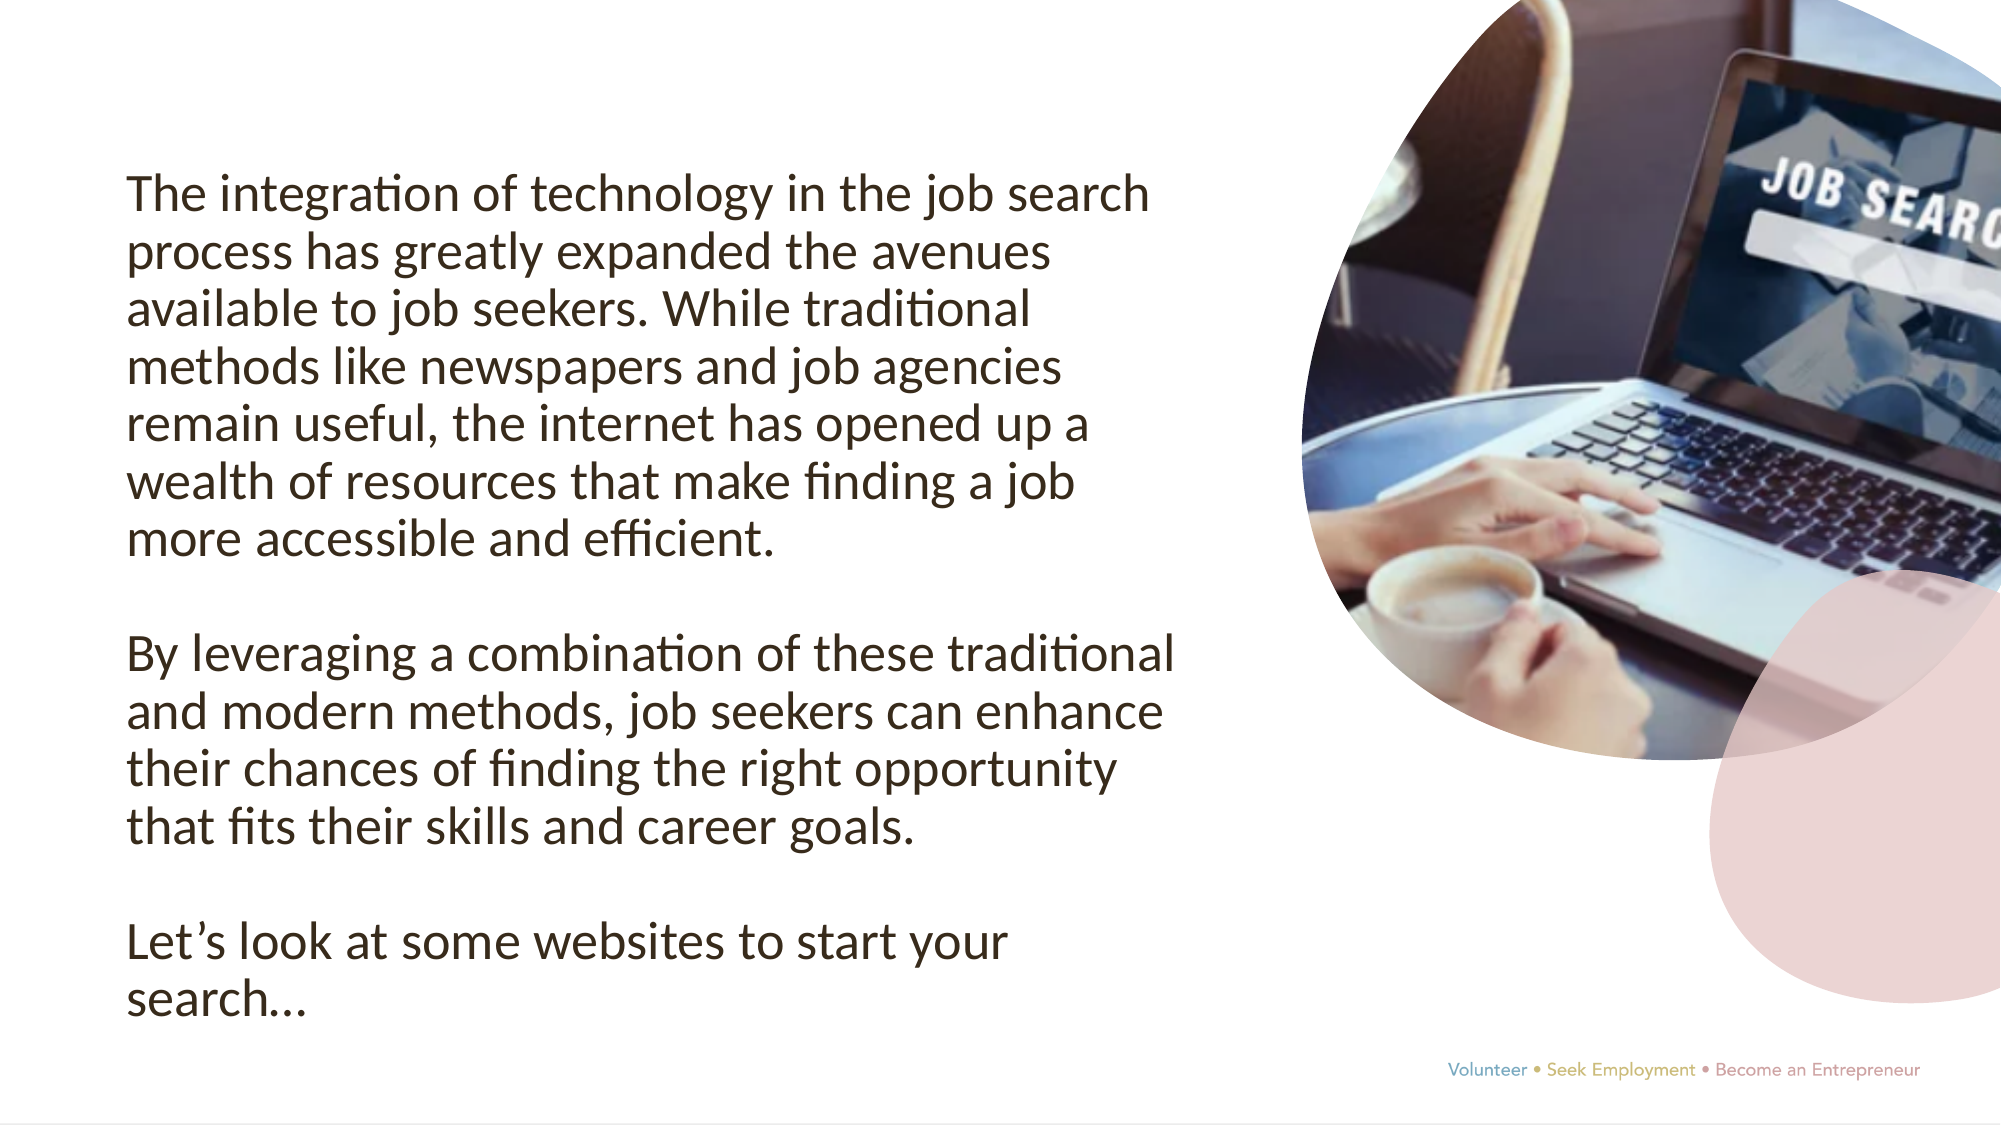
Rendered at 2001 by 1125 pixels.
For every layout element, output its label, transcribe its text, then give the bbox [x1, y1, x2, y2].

text_box The integration of technology in the job search process has greatly expanded the avenues available to job seekers. While traditional methods like newspapers and job agencies remain useful, the internet has opened up a wealth of resources that make finding a job more accessible and efficient. By leveraging a combination of these traditional and modern methods, job seekers can enhance their chances of finding the right opportunity that fits their skills and career goals. Let’s look at some websites to start your search… [111, 157, 1208, 629]
text_box [1301, 0, 2000, 761]
text_box [1709, 570, 2000, 1004]
picture [1418, 1046, 1971, 1103]
